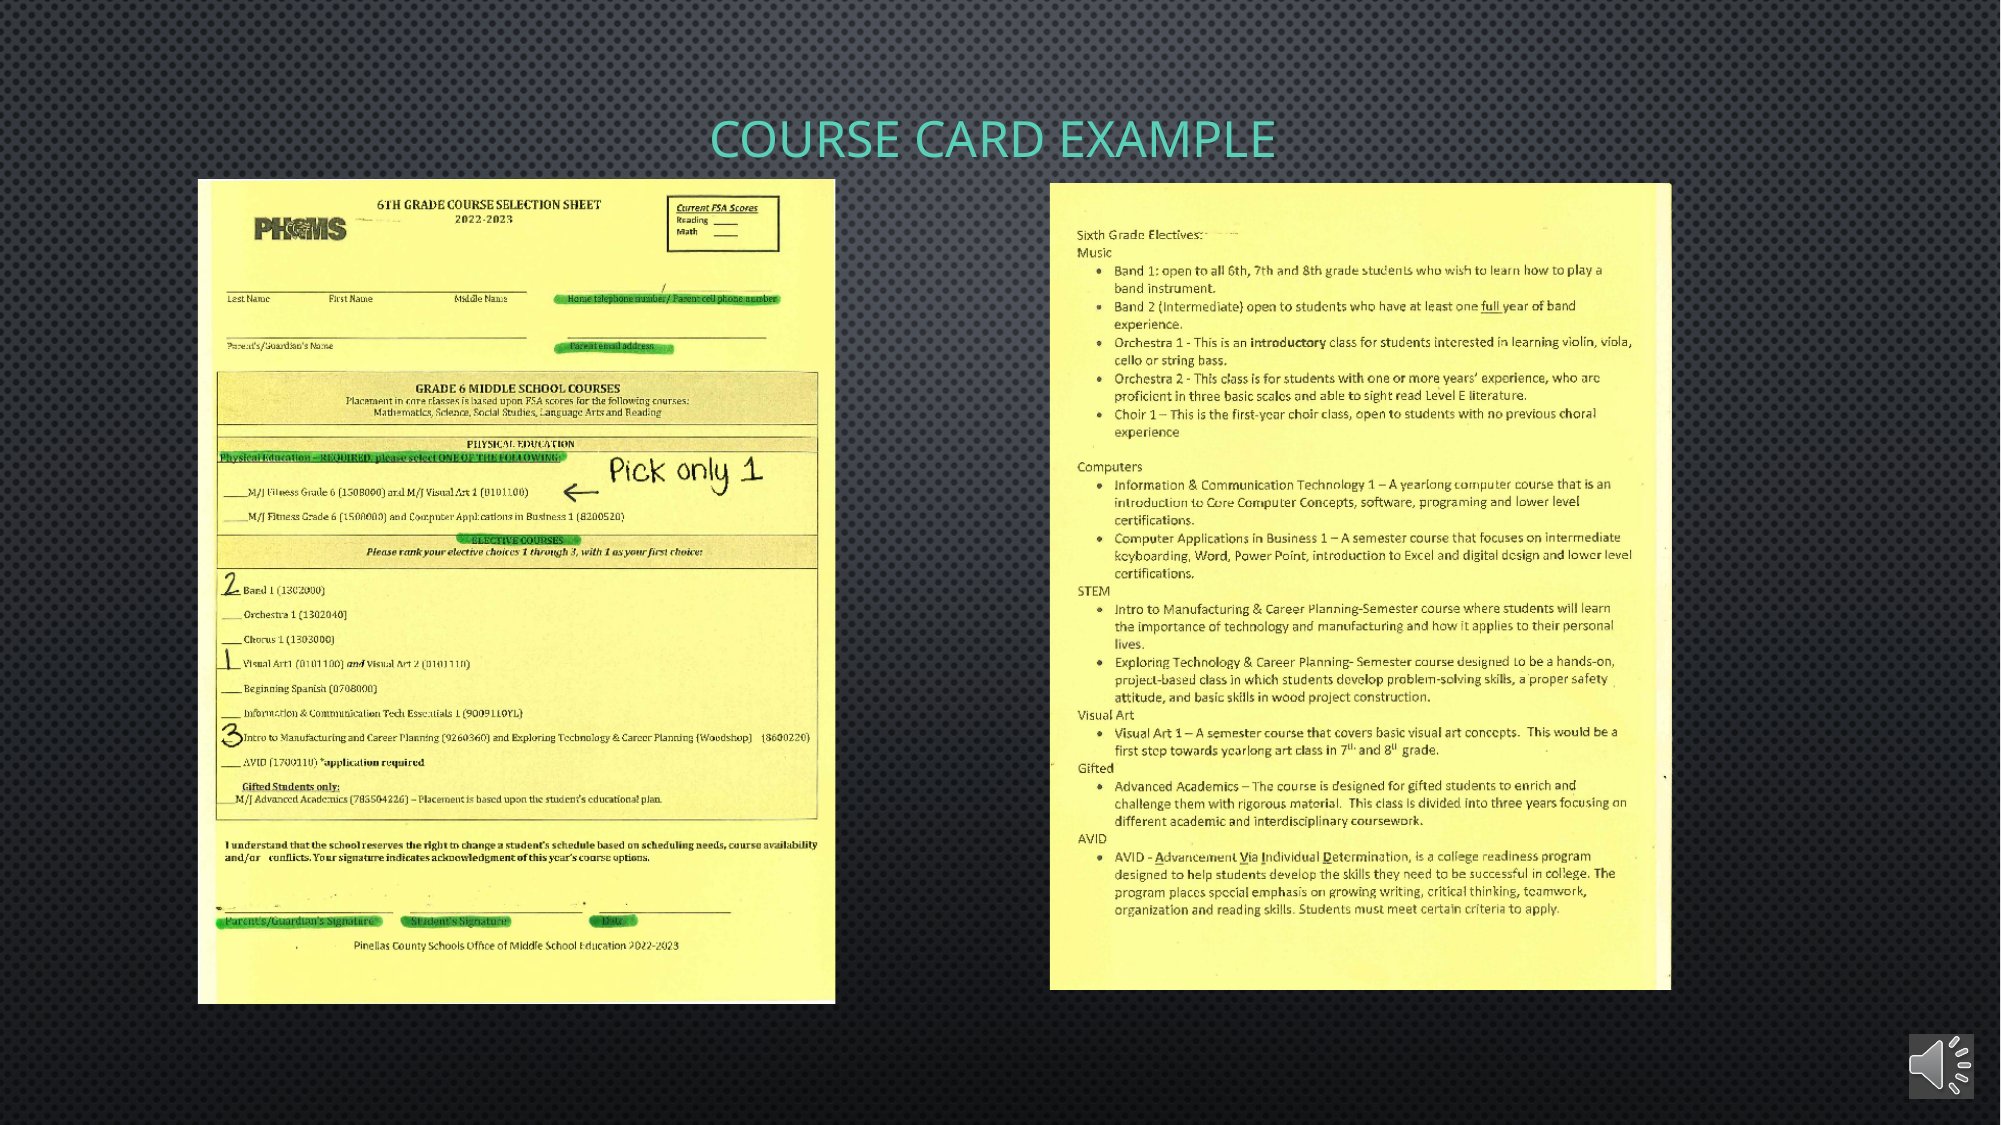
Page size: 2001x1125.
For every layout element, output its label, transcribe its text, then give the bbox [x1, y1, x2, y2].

title Course card example [187, 99, 1813, 175]
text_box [1049, 182, 1673, 991]
picture [1908, 1033, 1976, 1101]
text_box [197, 179, 836, 1004]
